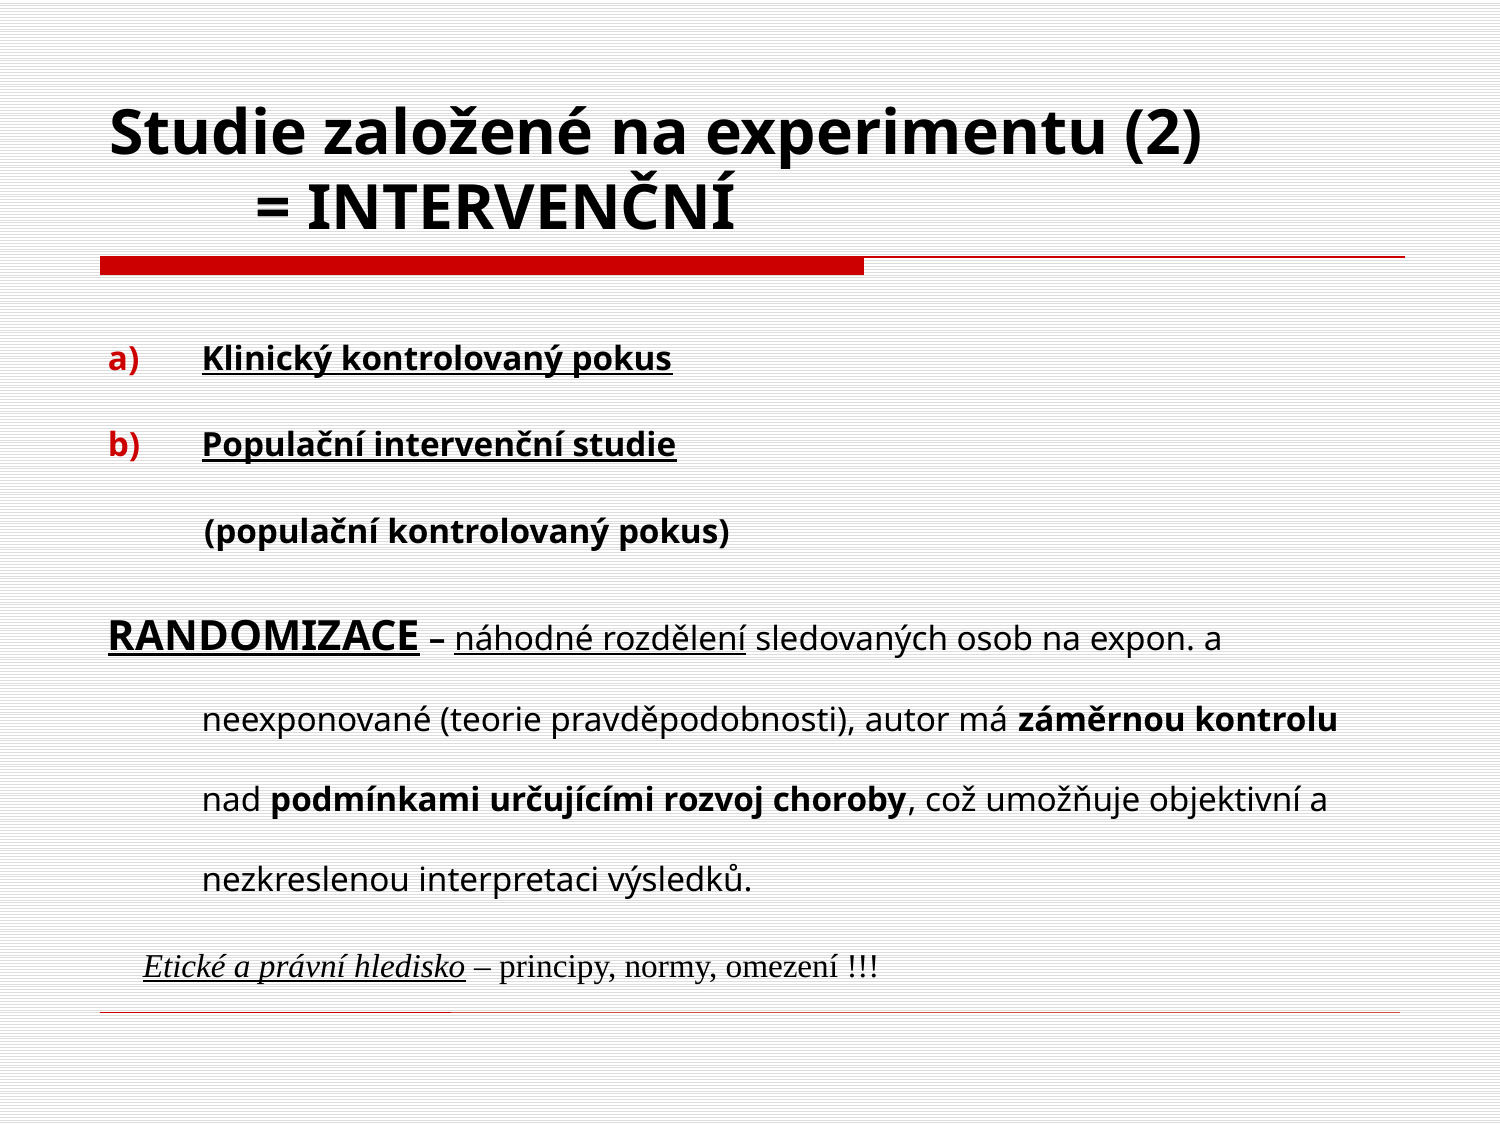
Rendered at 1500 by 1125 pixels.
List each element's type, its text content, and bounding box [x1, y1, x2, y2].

title Studie založené na experimentu (2) = INTERVENČNÍ [93, 49, 1407, 250]
list Klinický kontrolovaný pokus Populační intervenční studie (populační kontrolovaný pokus) RANDOMIZACE – náhodné rozdělení sledovaných osob na expon. a neexponované (teorie pravděpodobnosti), autor má záměrnou kontrolu nad podmínkami určujícími rozvoj choroby, což umožňuje objektivní a nezkreslenou interpretaci výsledků. Etické a právní hledisko – principy, normy, omezení !!! [92, 255, 1406, 988]
